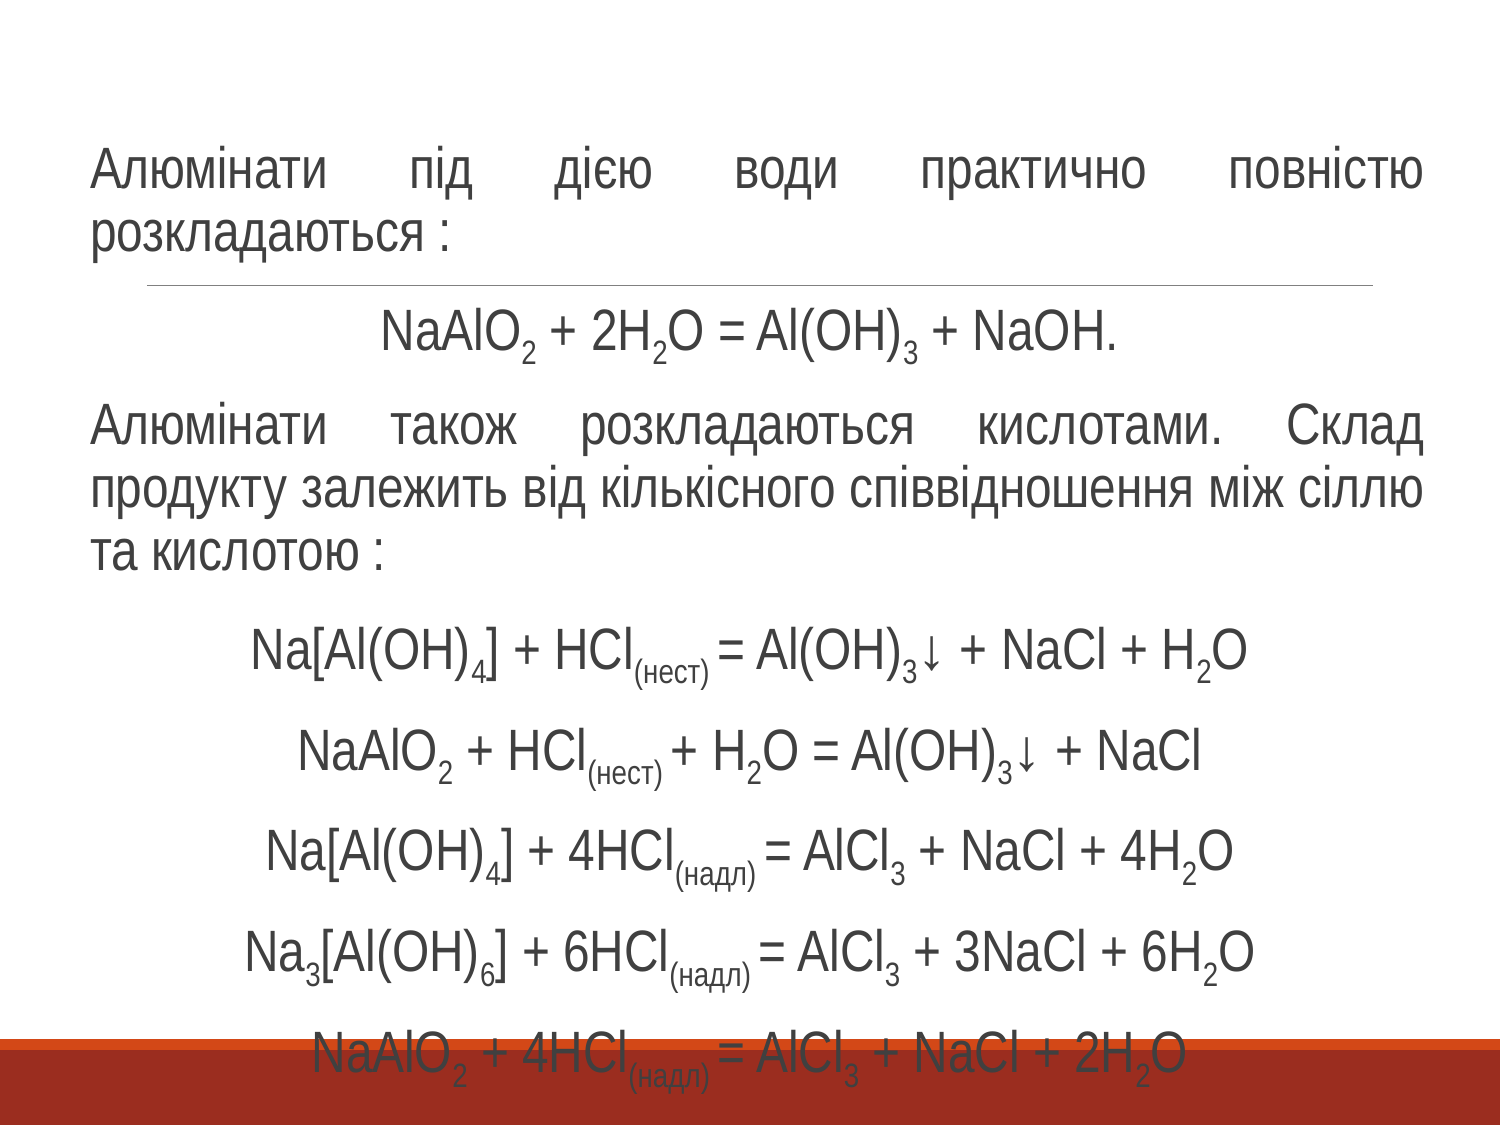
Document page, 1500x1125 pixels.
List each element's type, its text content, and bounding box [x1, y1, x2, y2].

list Алюмінати під дією води практично повністю розкладаються : NaAlO2 + 2H2O = Al(OH)3 + NaOH. Алюмінати також розкладаються кислотами. Склад продукту залежить від кількісного співвідношення між сіллю та кислотою : Na[Al(OH)4] + HCl(нест) = Al(OH)3↓ + NaСl + H2O NaAlO2 + HCl(нест) + H2O = Al(OH)3↓ + NaСl Na[Al(OH)4] + 4HCl(надл) = AlCl3 + NaСl + 4H2O Na3[Al(OH)6] + 6HCl(надл) = AlCl3 + 3NaСl + 6H2O NaAlO2 + 4HCl(надл) = AlCl3 + NaСl + 2H2O [75, 130, 1425, 995]
